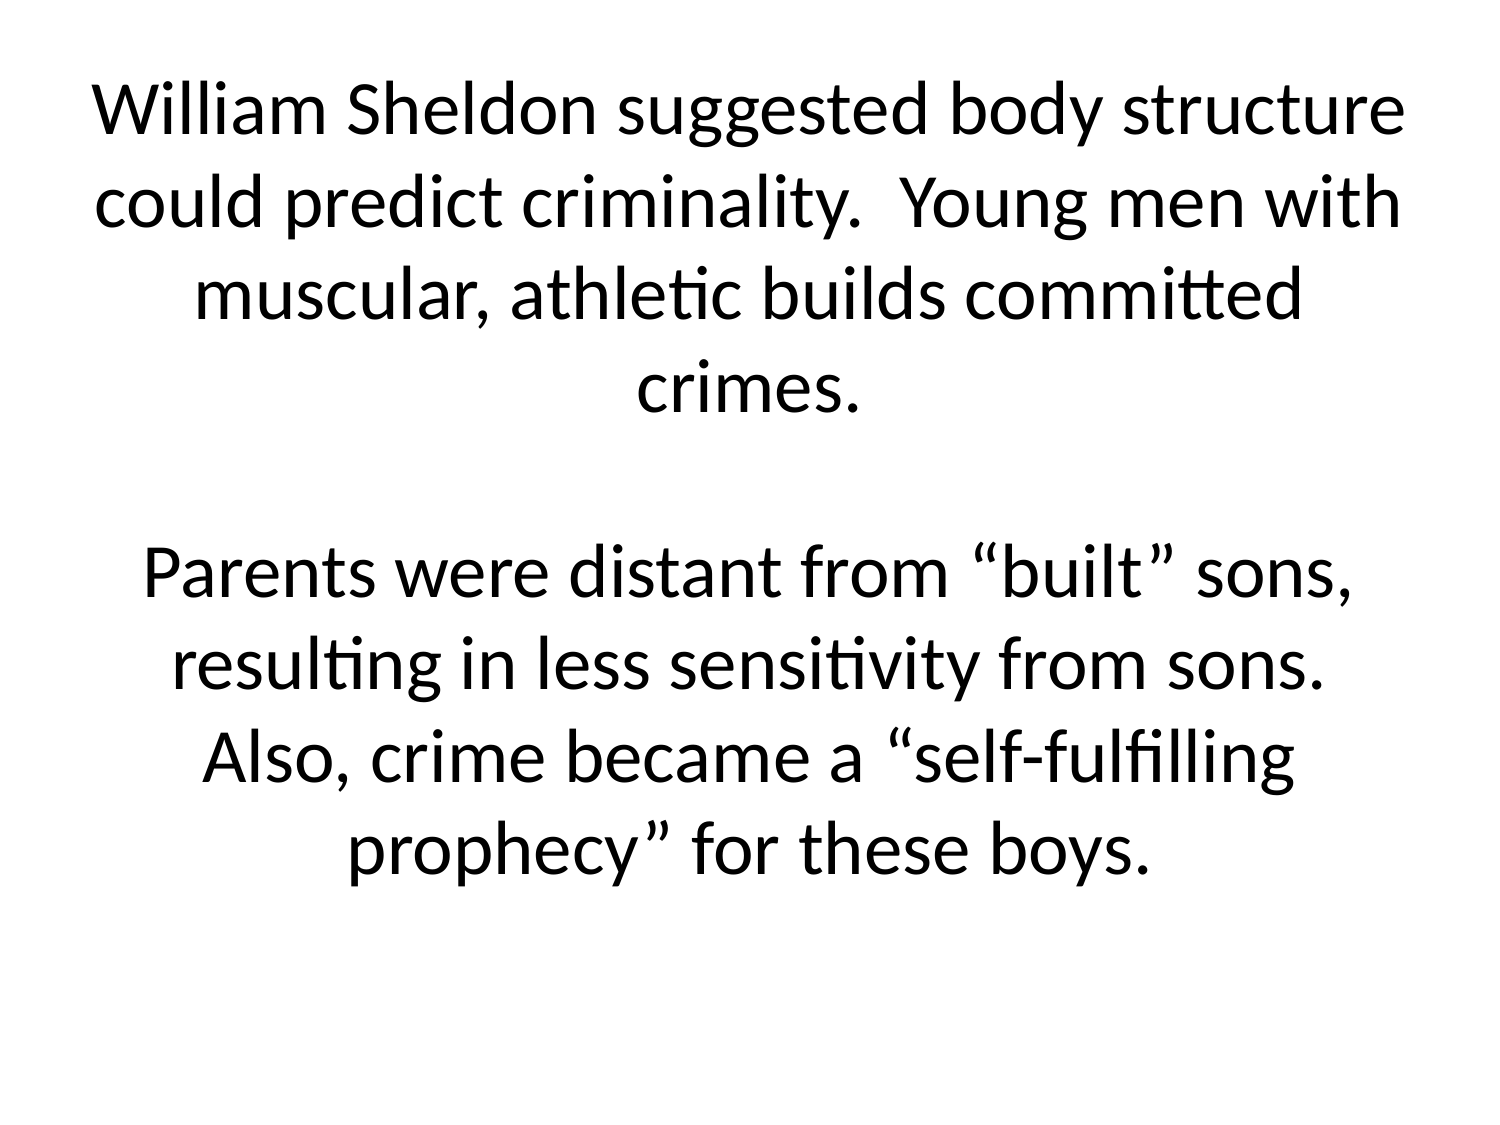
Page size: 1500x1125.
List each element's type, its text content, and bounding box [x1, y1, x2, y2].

title William Sheldon suggested body structure could predict criminality. Young men with muscular, athletic builds committed crimes. Parents were distant from “built” sons, resulting in less sensitivity from sons. Also, crime became a “self-fulfilling prophecy” for these boys. [75, 45, 1425, 1088]
